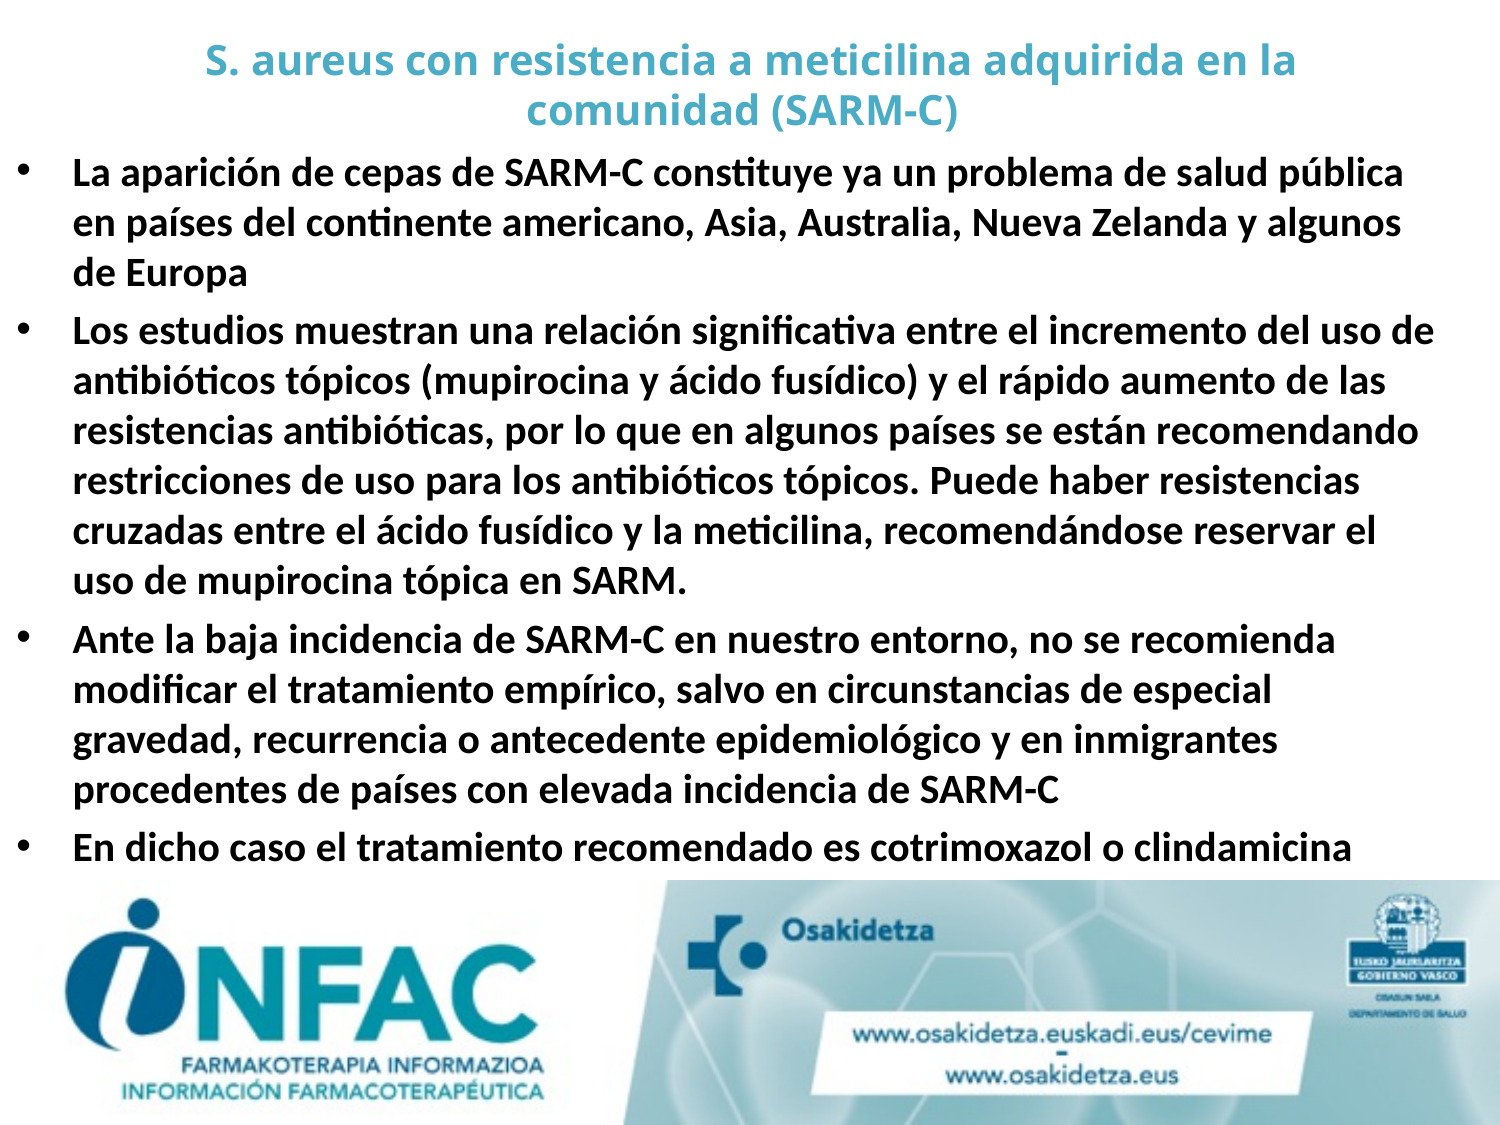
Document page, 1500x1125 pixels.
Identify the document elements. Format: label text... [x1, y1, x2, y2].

picture [1, 880, 1500, 1125]
title S. aureus con resistencia a meticilina adquirida en la comunidad (SARM-C) [76, 42, 1427, 137]
list La aparición de cepas de SARM-C constituye ya un problema de salud pública en países del continente americano, Asia, Australia, Nueva Zelanda y algunos de Europa Los estudios muestran una relación significativa entre el incremento del uso de antibióticos tópicos (mupirocina y ácido fusídico) y el rápido aumento de las resistencias antibióticas, por lo que en algunos países se están recomendando restricciones de uso para los antibióticos tópicos. Puede haber resistencias cruzadas entre el ácido fusídico y la meticilina, recomendándose reservar el uso de mupirocina tópica en SARM. Ante la baja incidencia de SARM-C en nuestro entorno, no se recomienda modificar el tratamiento empírico, salvo en circunstancias de especial gravedad, recurrencia o antecedente epidemiológico y en inmigrantes procedentes de países con elevada incidencia de SARM-C En dicho caso el tratamiento recomendado es cotrimoxazol o clindamicina [1, 137, 1461, 870]
